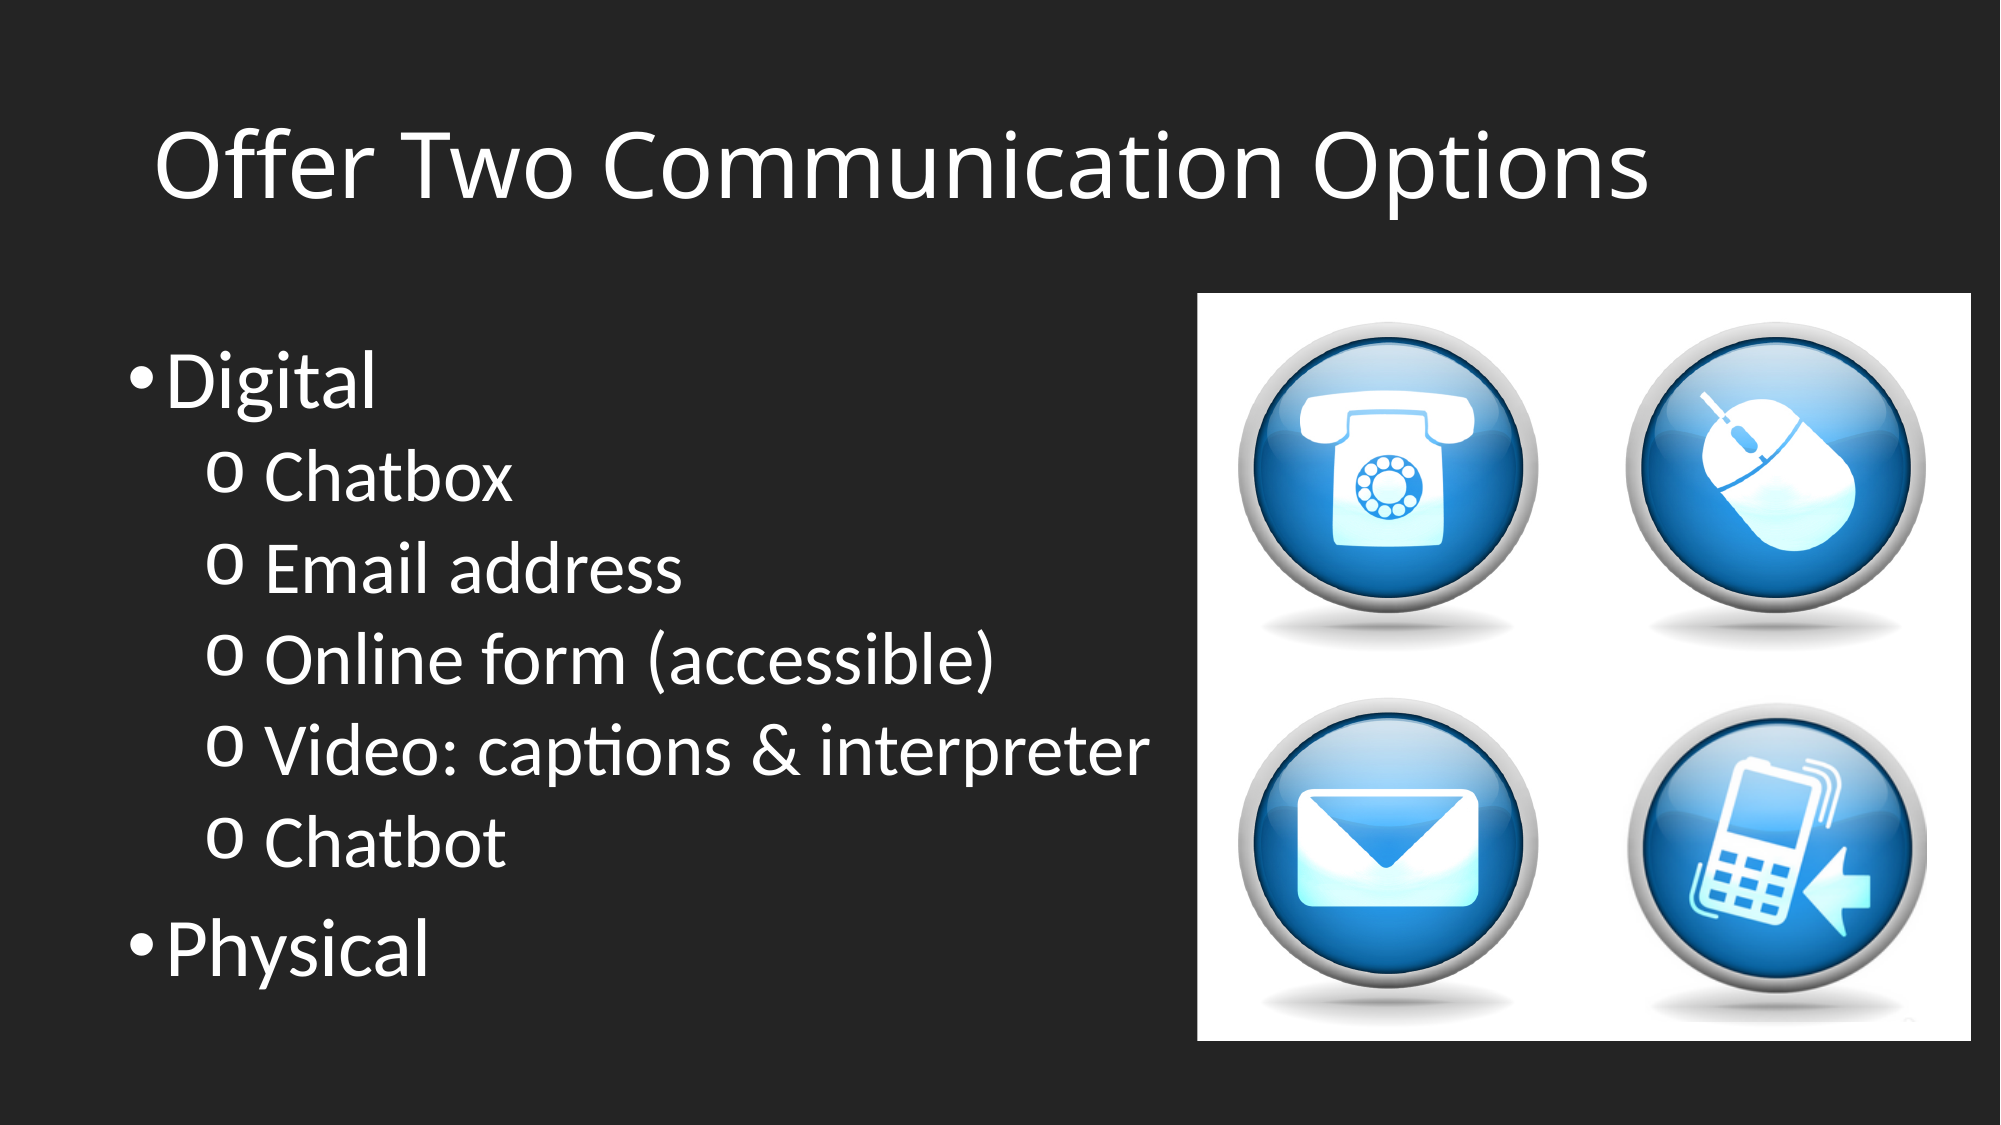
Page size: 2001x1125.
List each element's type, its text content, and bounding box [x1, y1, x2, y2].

title Offer Two Communication Options [137, 59, 1863, 278]
list Digital Chatbox Email address Online form (accessible) Video: captions & interpreter Chatbot Physical [112, 329, 1197, 1006]
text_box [1197, 293, 1971, 1041]
